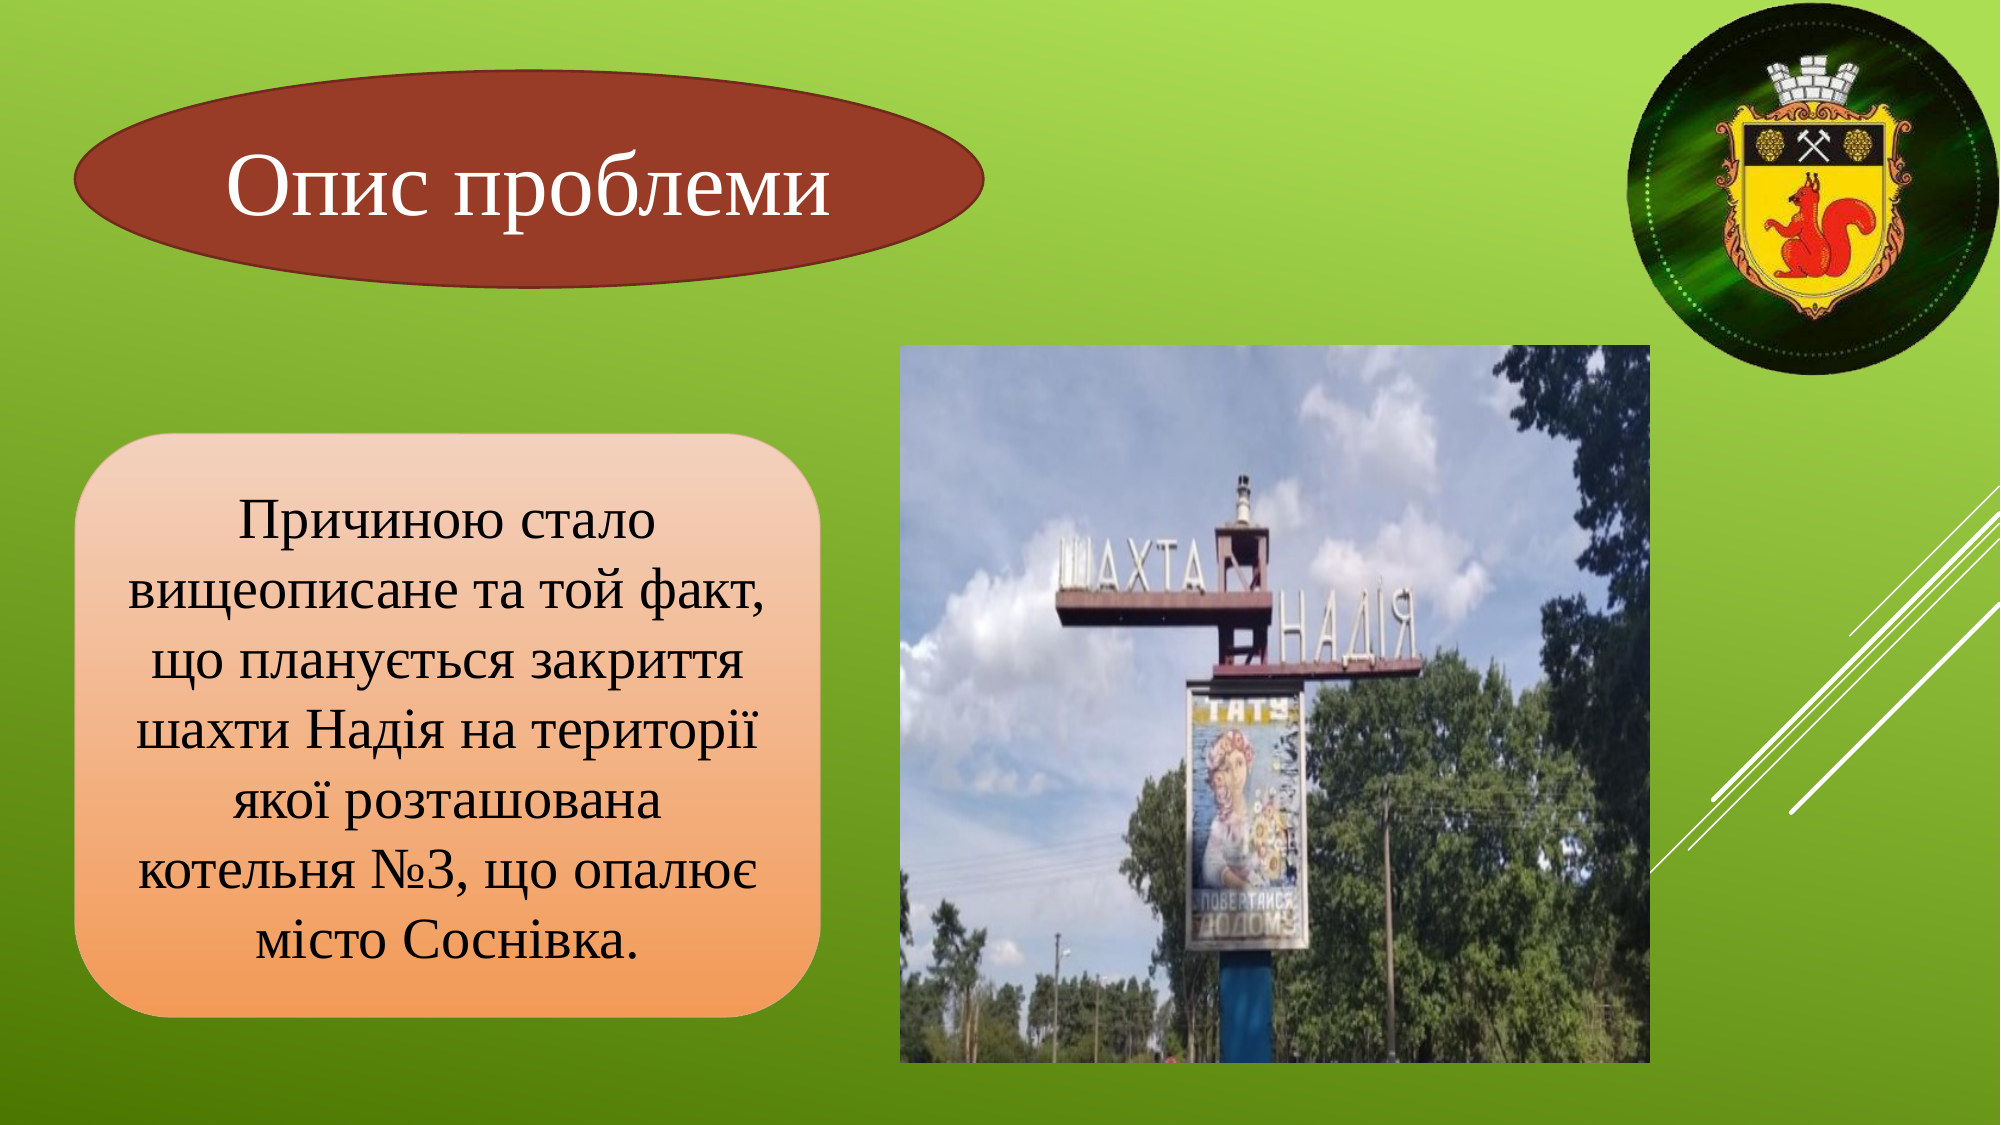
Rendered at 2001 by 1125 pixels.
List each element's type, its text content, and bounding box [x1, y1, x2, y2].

text_box Причиною стало вищеописане та той факт, що планується закриття шахти Надія на території якої розташована котельня №3, що опалює місто Соснівка. [74, 432, 822, 1018]
text_box Опис проблеми [73, 69, 985, 289]
picture [899, 1, 1999, 1063]
